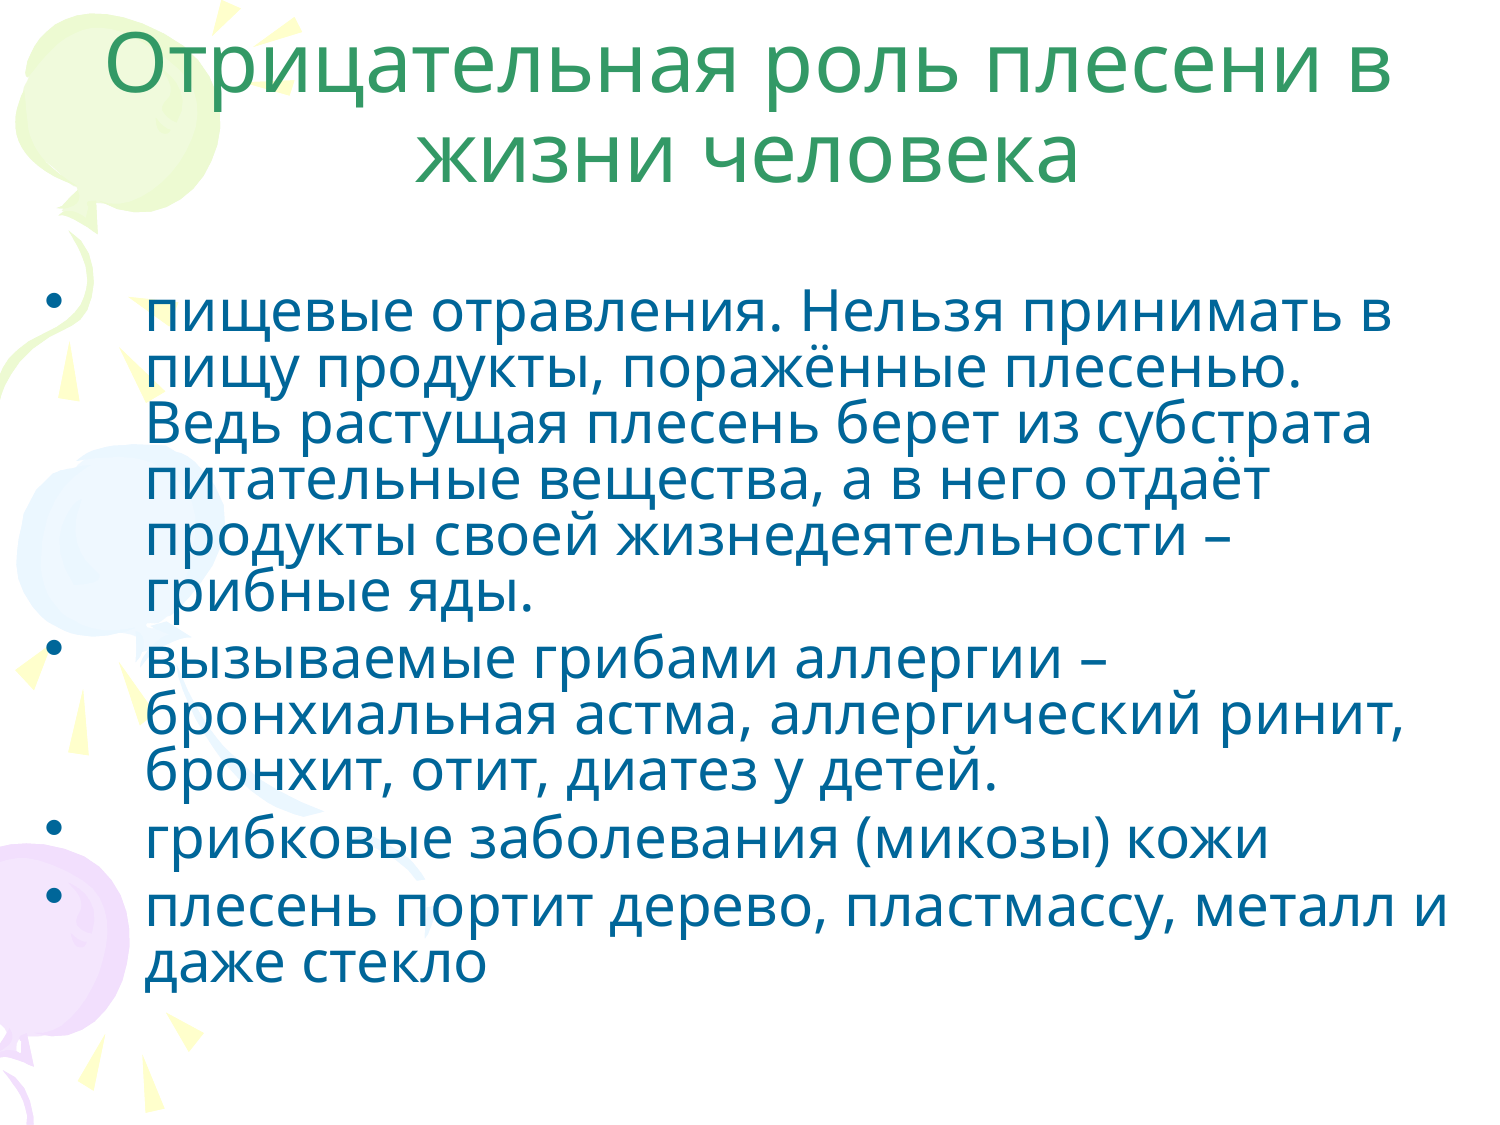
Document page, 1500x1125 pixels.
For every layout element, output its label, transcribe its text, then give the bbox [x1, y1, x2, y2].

title Отрицательная роль плесени в жизни человека [72, 16, 1425, 209]
list пищевые отравления. Нельзя принимать в пищу продукты, поражённые плесенью. Ведь растущая плесень берет из субстрата питательные вещества, а в него отдаёт продукты своей жизнедеятельности – грибные яды. вызываемые грибами аллергии – бронхиальная астма, аллергический ринит, бронхит, отит, диатез у детей. грибковые заболевания (микозы) кожи плесень портит дерево, пластмассу, металл и даже стекло [29, 278, 1471, 1094]
